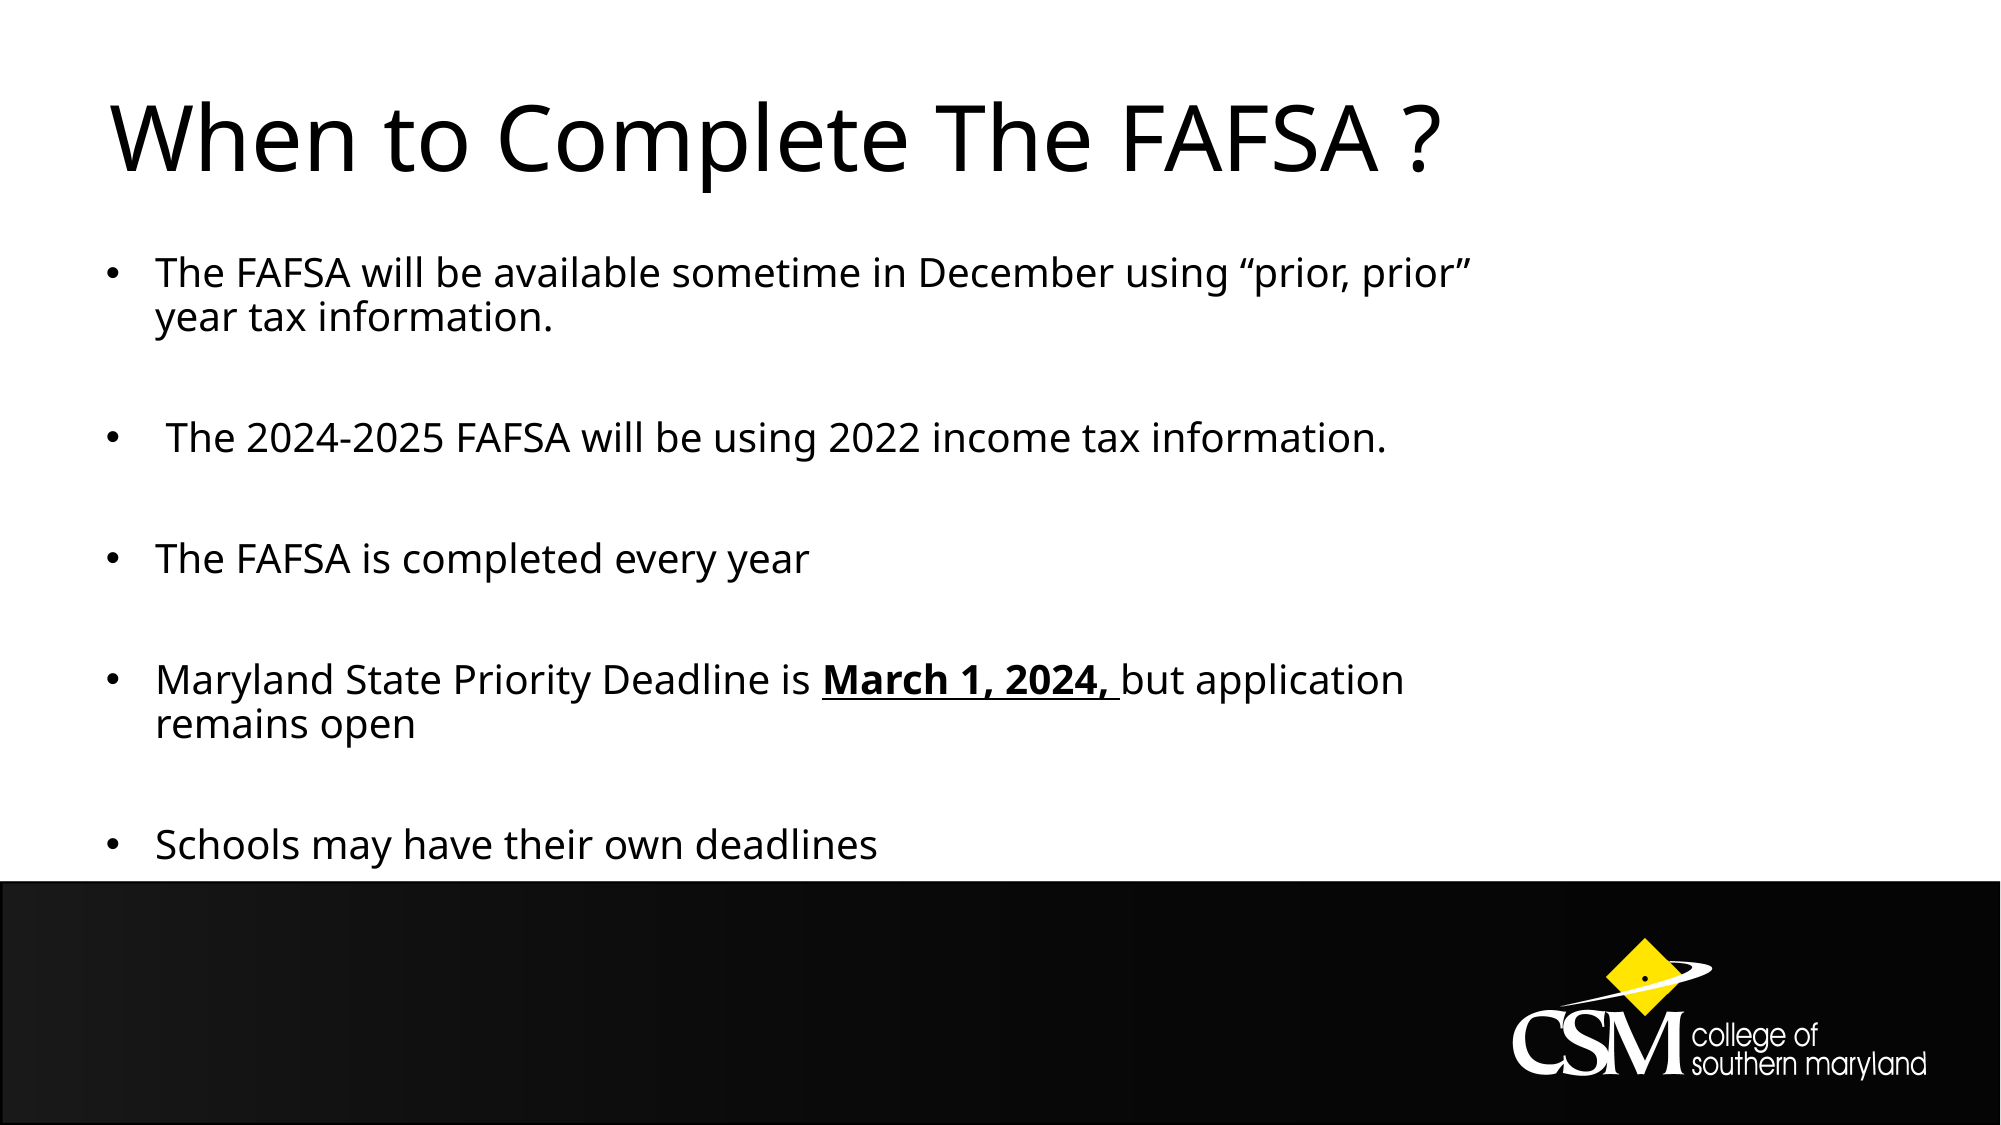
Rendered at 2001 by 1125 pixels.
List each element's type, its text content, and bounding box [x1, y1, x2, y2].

title When to Complete The FAFSA ? [71, 25, 1482, 200]
picture [0, 0, 2001, 1125]
list The FAFSA will be available sometime in December using “prior, prior” year tax information. The 2024-2025 FAFSA will be using 2022 income tax information. The FAFSA is completed every year Maryland State Priority Deadline is March 1, 2024, but application remains open Schools may have their own deadlines [90, 245, 1501, 880]
